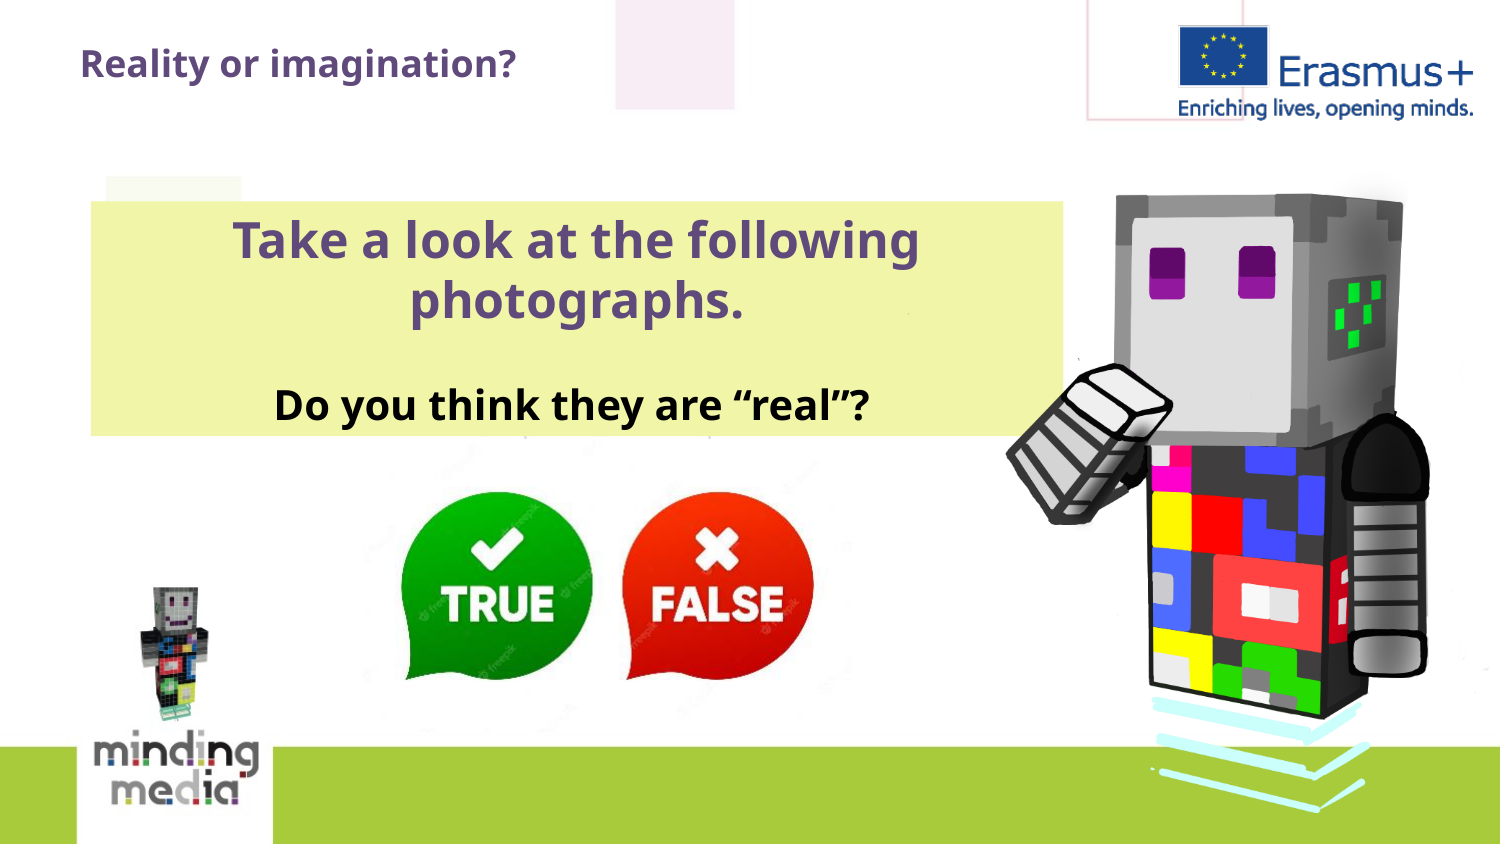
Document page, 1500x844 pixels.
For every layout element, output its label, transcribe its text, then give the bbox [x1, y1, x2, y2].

text_box Reality or imagination? [64, 9, 953, 92]
text_box Take a look at the following photographs. Do you think they are “real”? [90, 201, 645, 437]
picture [0, 0, 1500, 844]
